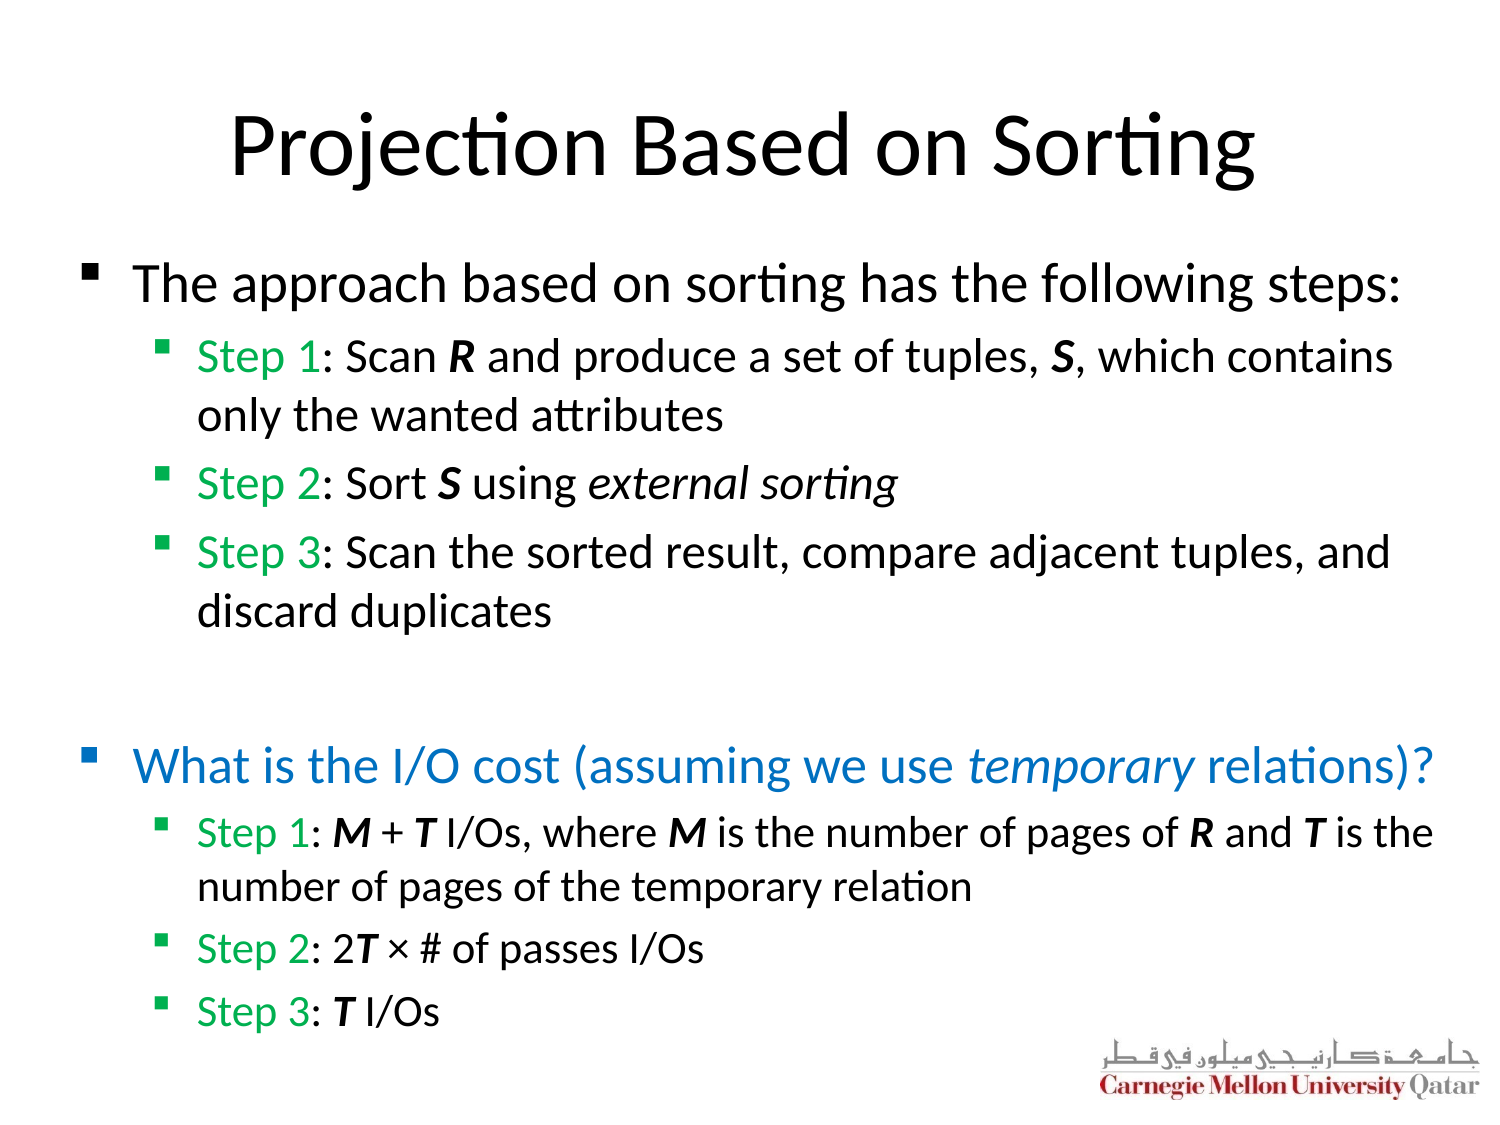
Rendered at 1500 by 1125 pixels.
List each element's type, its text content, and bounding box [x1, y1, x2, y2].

picture [1099, 1037, 1480, 1101]
list The approach based on sorting has the following steps: Step 1: Scan R and produce a set of tuples, S, which contains only the wanted attributes Step 2: Sort S using external sorting Step 3: Scan the sorted result, compare adjacent tuples, and discard duplicates What is the I/O cost (assuming we use temporary relations)? Step 1: M + T I/Os, where M is the number of pages of R and T is the number of pages of the temporary relation Step 2: 2T × # of passes I/Os Step 3: T I/Os [62, 237, 1480, 1050]
title Projection Based on Sorting [12, 45, 1475, 233]
